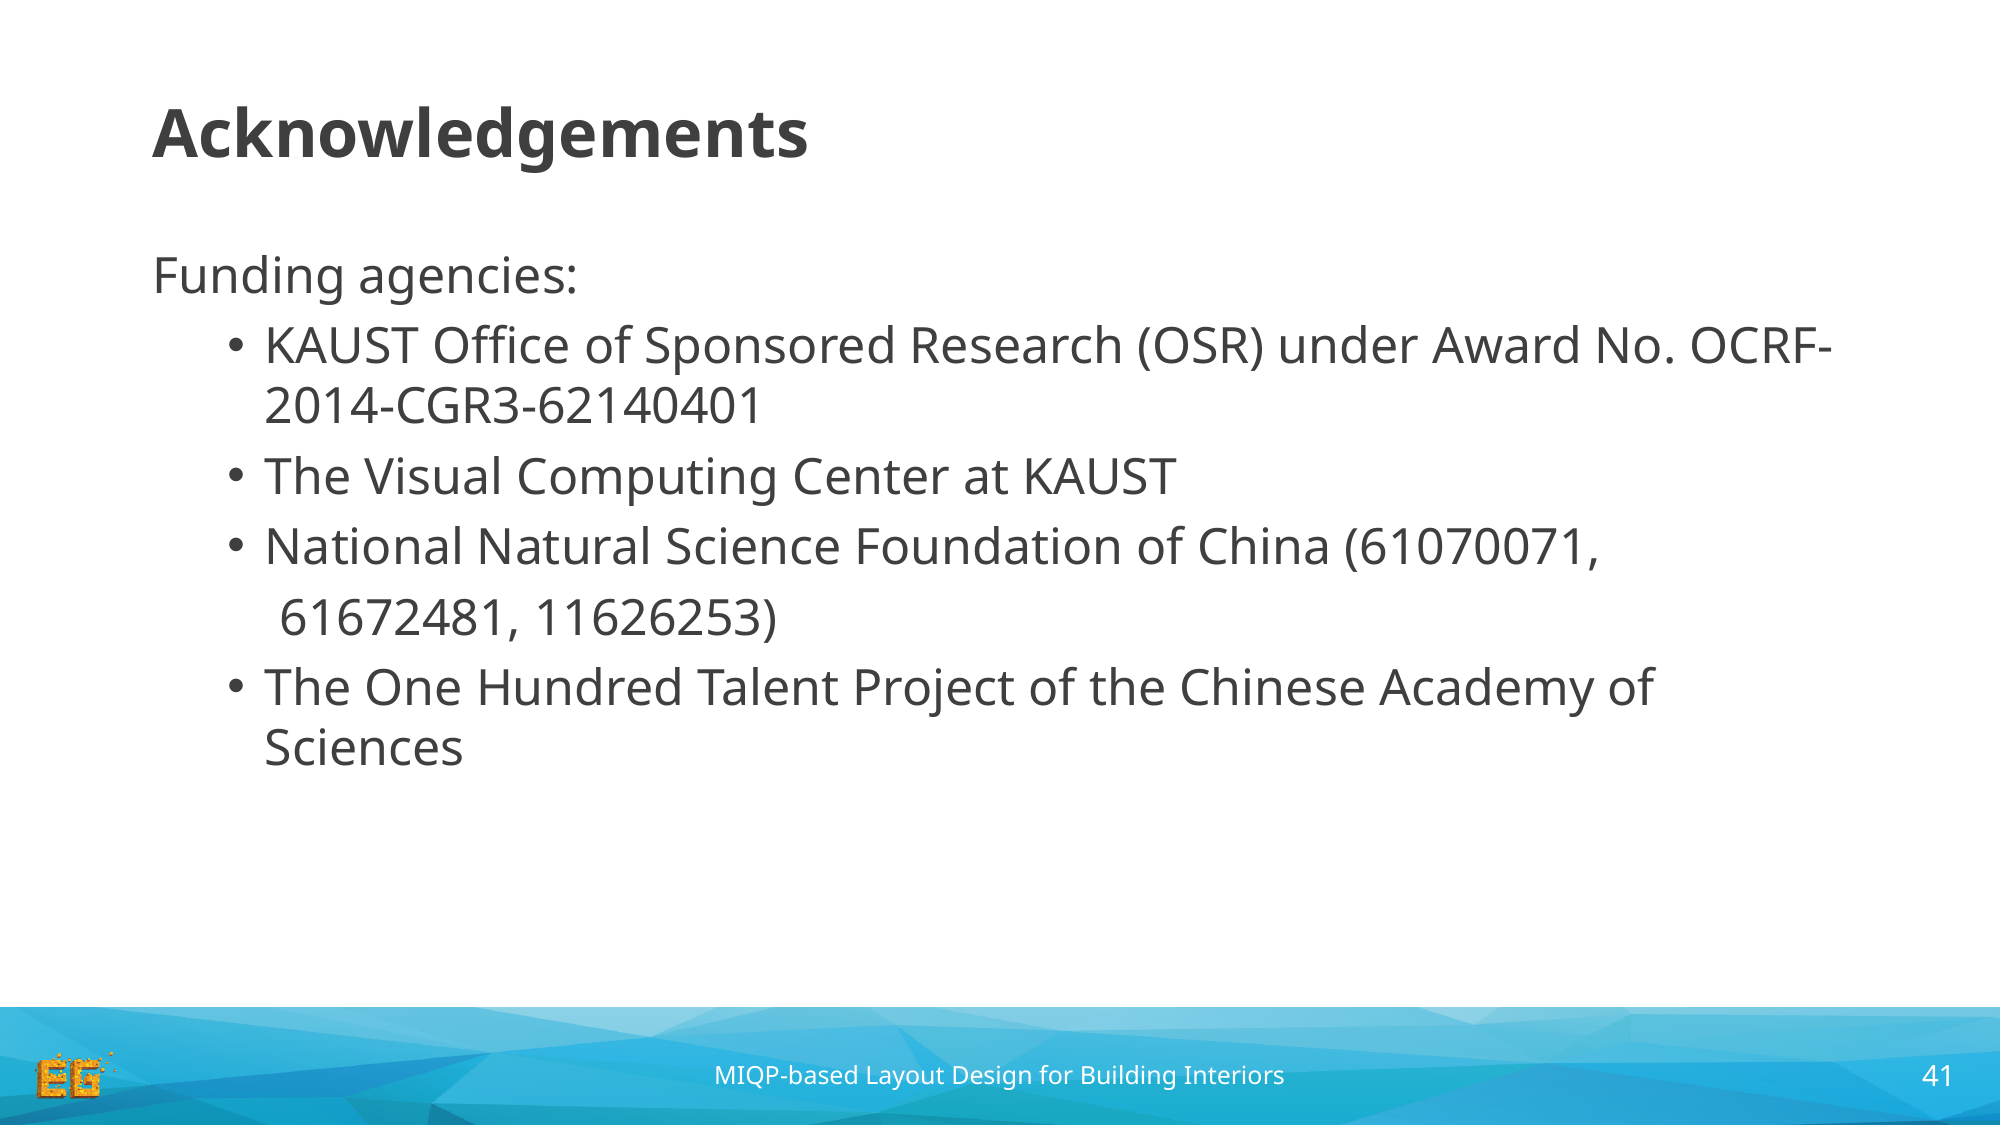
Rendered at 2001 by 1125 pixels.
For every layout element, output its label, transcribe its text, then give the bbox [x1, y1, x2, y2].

list Funding agencies: KAUST Office of Sponsored Research (OSR) under Award No. OCRF-2014-CGR3-62140401 The Visual Computing Center at KAUST National Natural Science Foundation of China (61070071, 61672481, 11626253) The One Hundred Talent Project of the Chinese Academy of Sciences [137, 235, 1863, 976]
picture [0, 1030, 2000, 1125]
slide_number 41 [1599, 1051, 1971, 1102]
title Acknowledgements [137, 59, 1863, 212]
footer MIQP-based Layout Design for Building Interiors [554, 1051, 1446, 1102]
